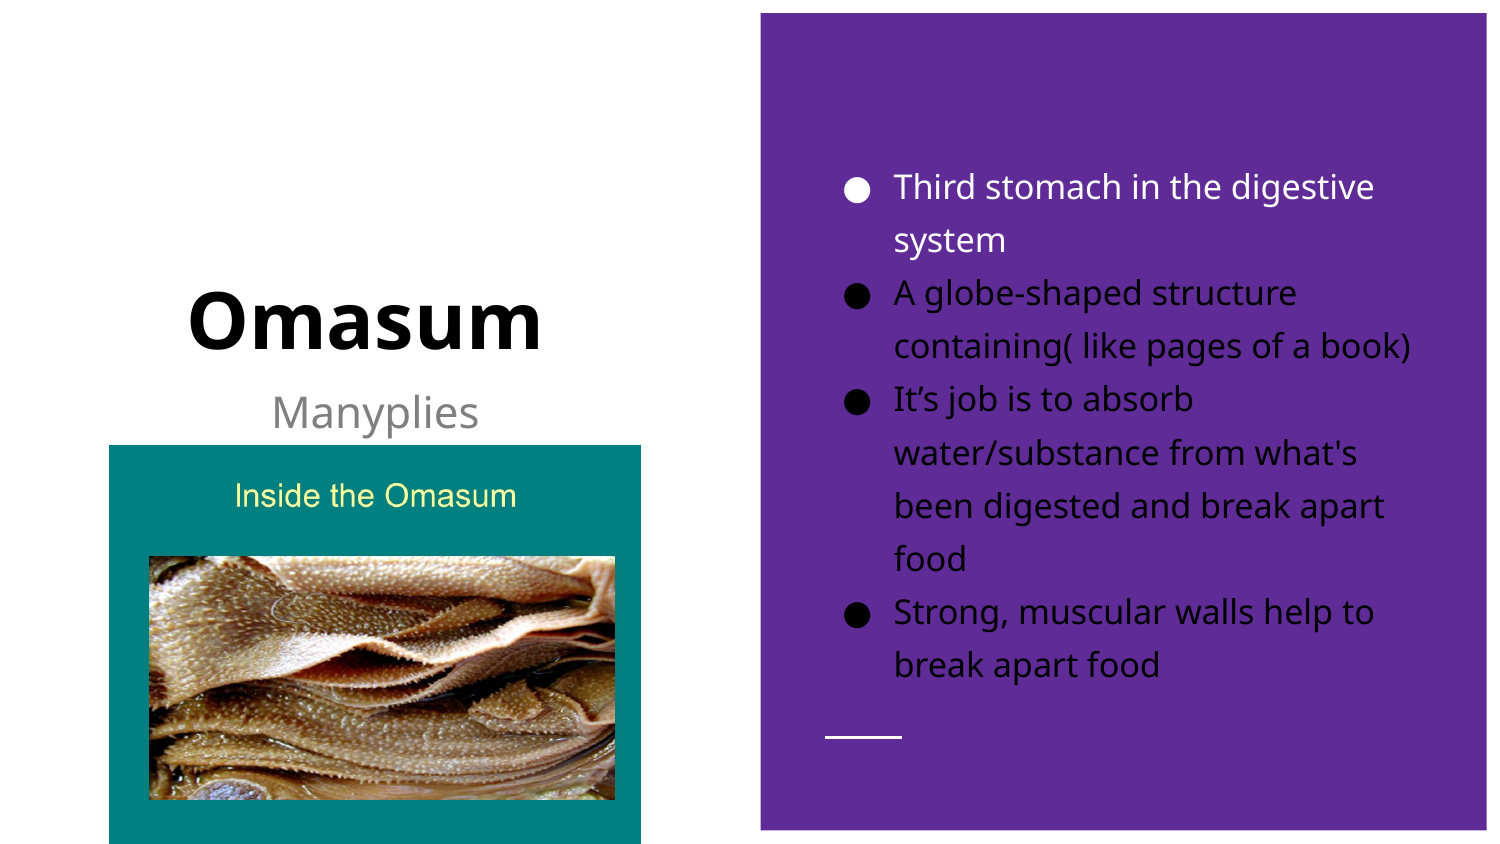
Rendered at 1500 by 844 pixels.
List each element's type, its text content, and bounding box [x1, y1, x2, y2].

list Third stomach in the digestive system A globe-shaped structure containing( like pages of a book) It’s job is to absorb water/substance from what's been digested and break apart food Strong, muscular walls help to break apart food [810, 118, 1440, 725]
title Omasum [43, 136, 708, 367]
picture [109, 445, 642, 844]
subtitle Manyplies [43, 367, 708, 588]
